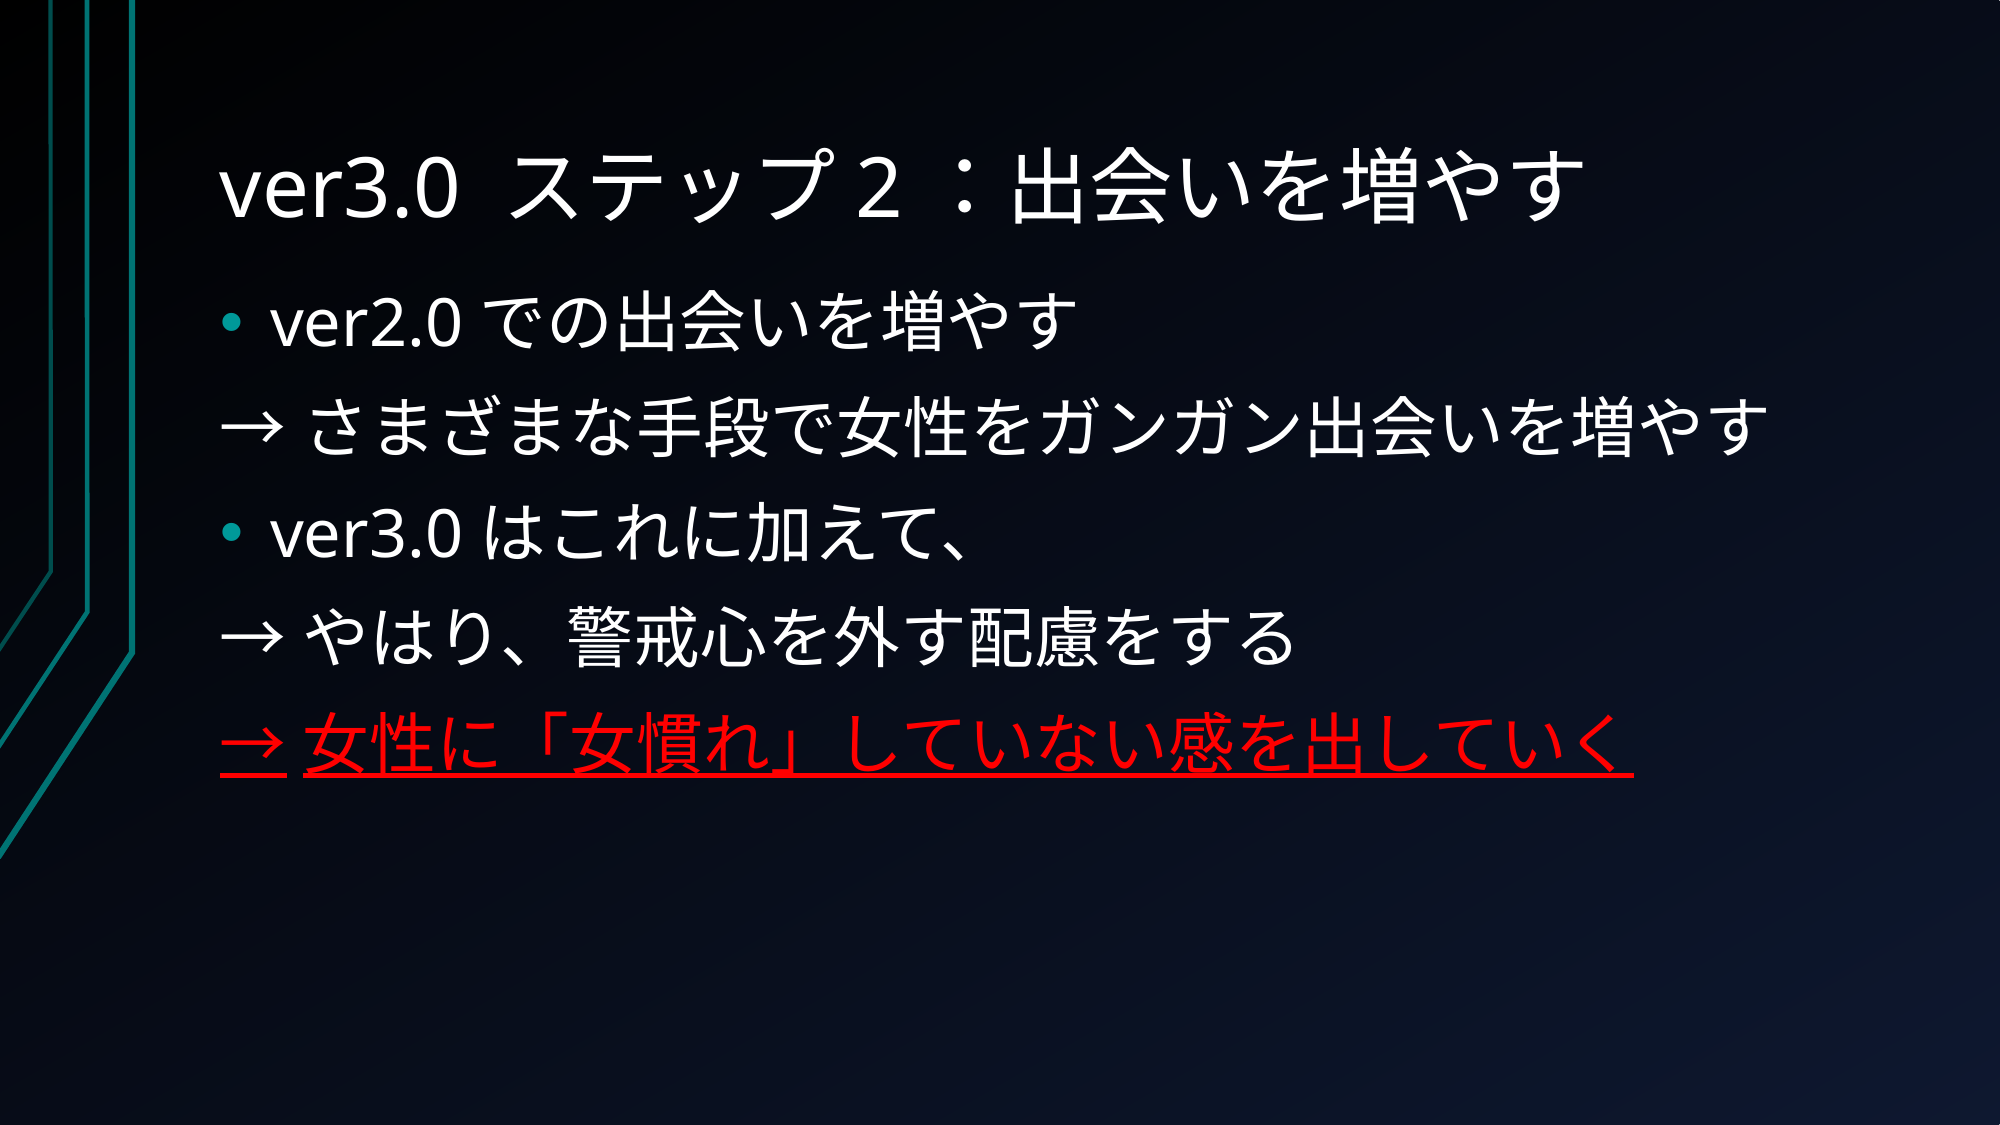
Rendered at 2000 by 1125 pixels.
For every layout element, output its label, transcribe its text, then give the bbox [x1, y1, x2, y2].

title ver3.0 ステップ2：出会いを増やす [199, 45, 1900, 246]
list ver2.0での出会いを増やす →さまざまな手段で女性をガンガン出会いを増やす ver3.0はこれに加えて、 →やはり、警戒心を外す配慮をする →女性に「女慣れ」していない感を出していく [199, 279, 1900, 1012]
